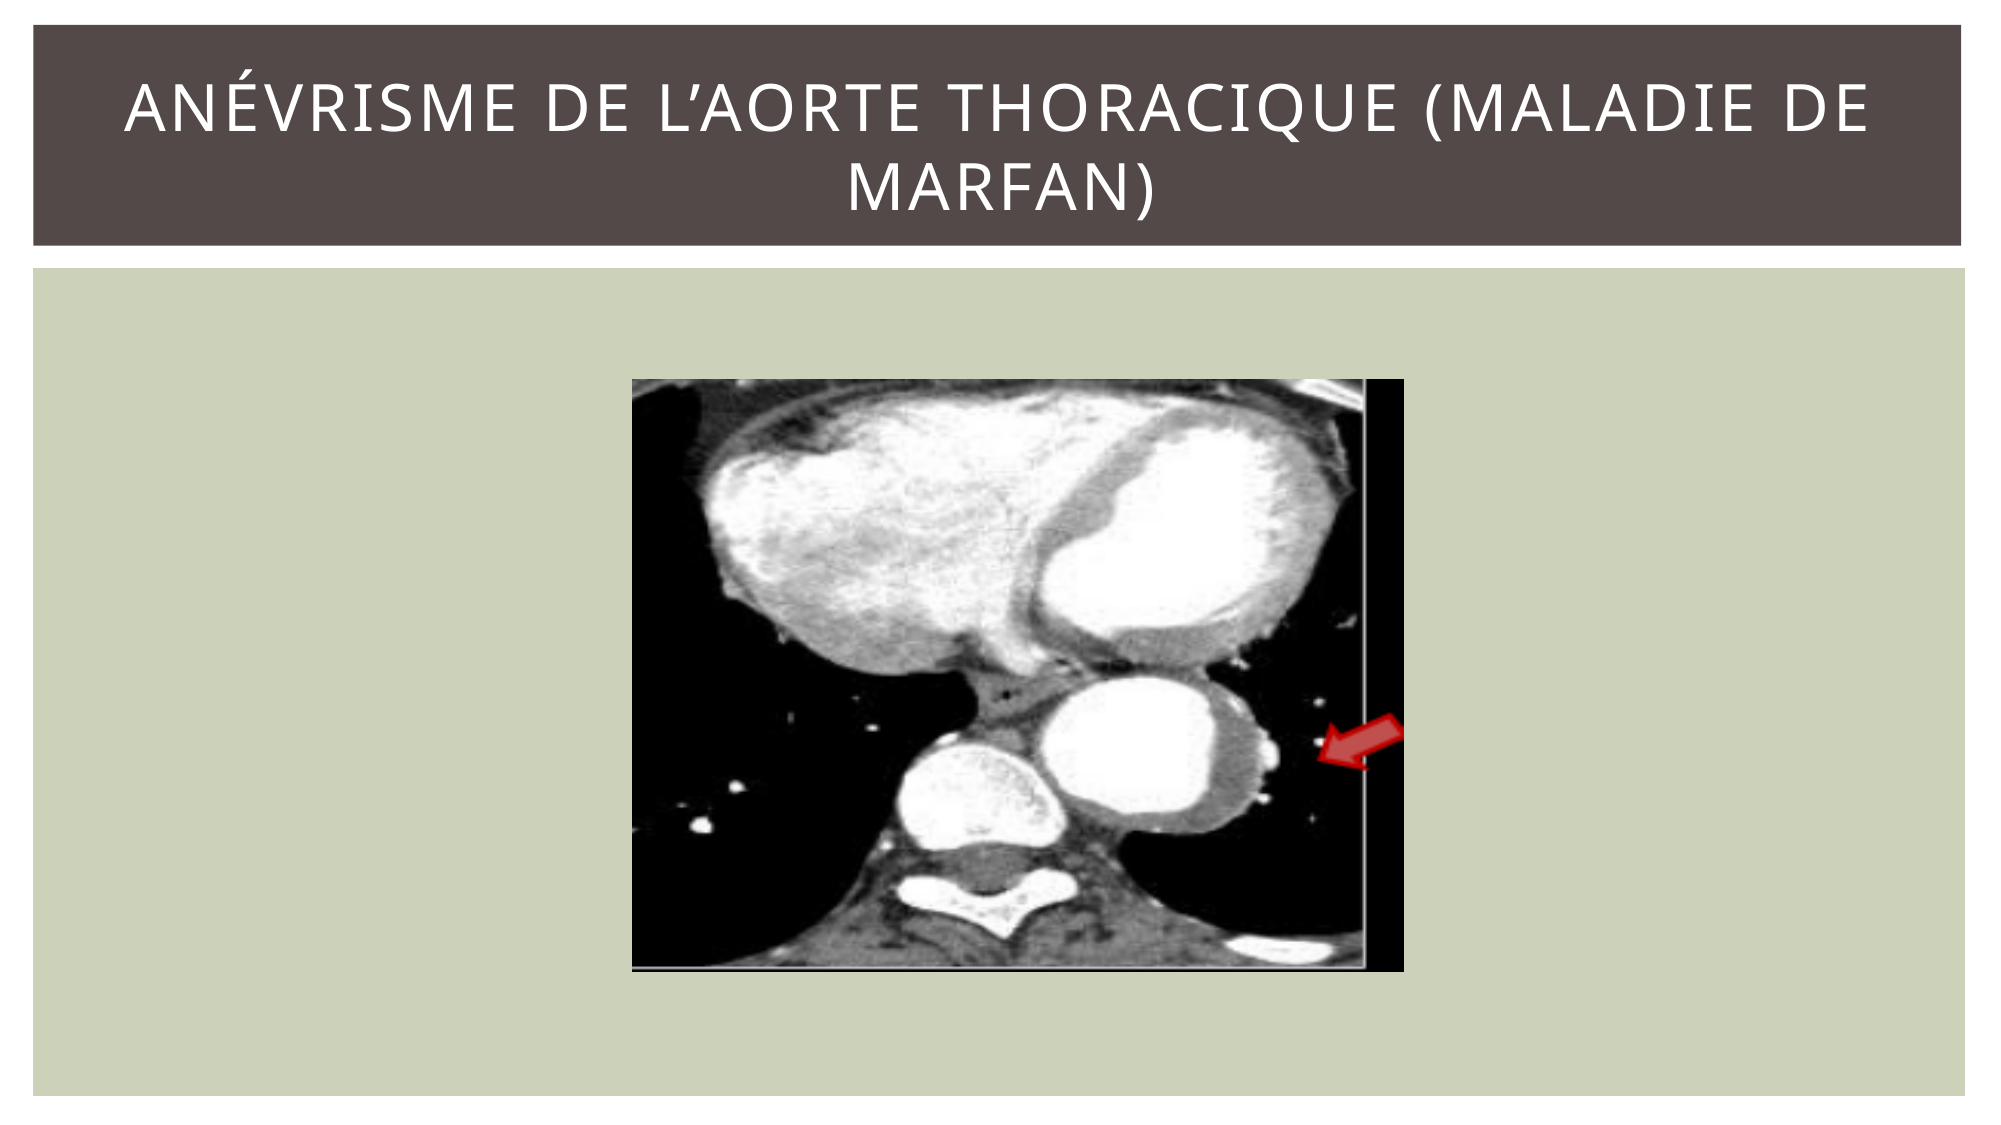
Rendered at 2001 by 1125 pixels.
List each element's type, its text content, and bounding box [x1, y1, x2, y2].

title Anévrisme DE L’aorte thoracique (maladie de marfan) [83, 58, 1917, 232]
picture [631, 379, 1405, 973]
